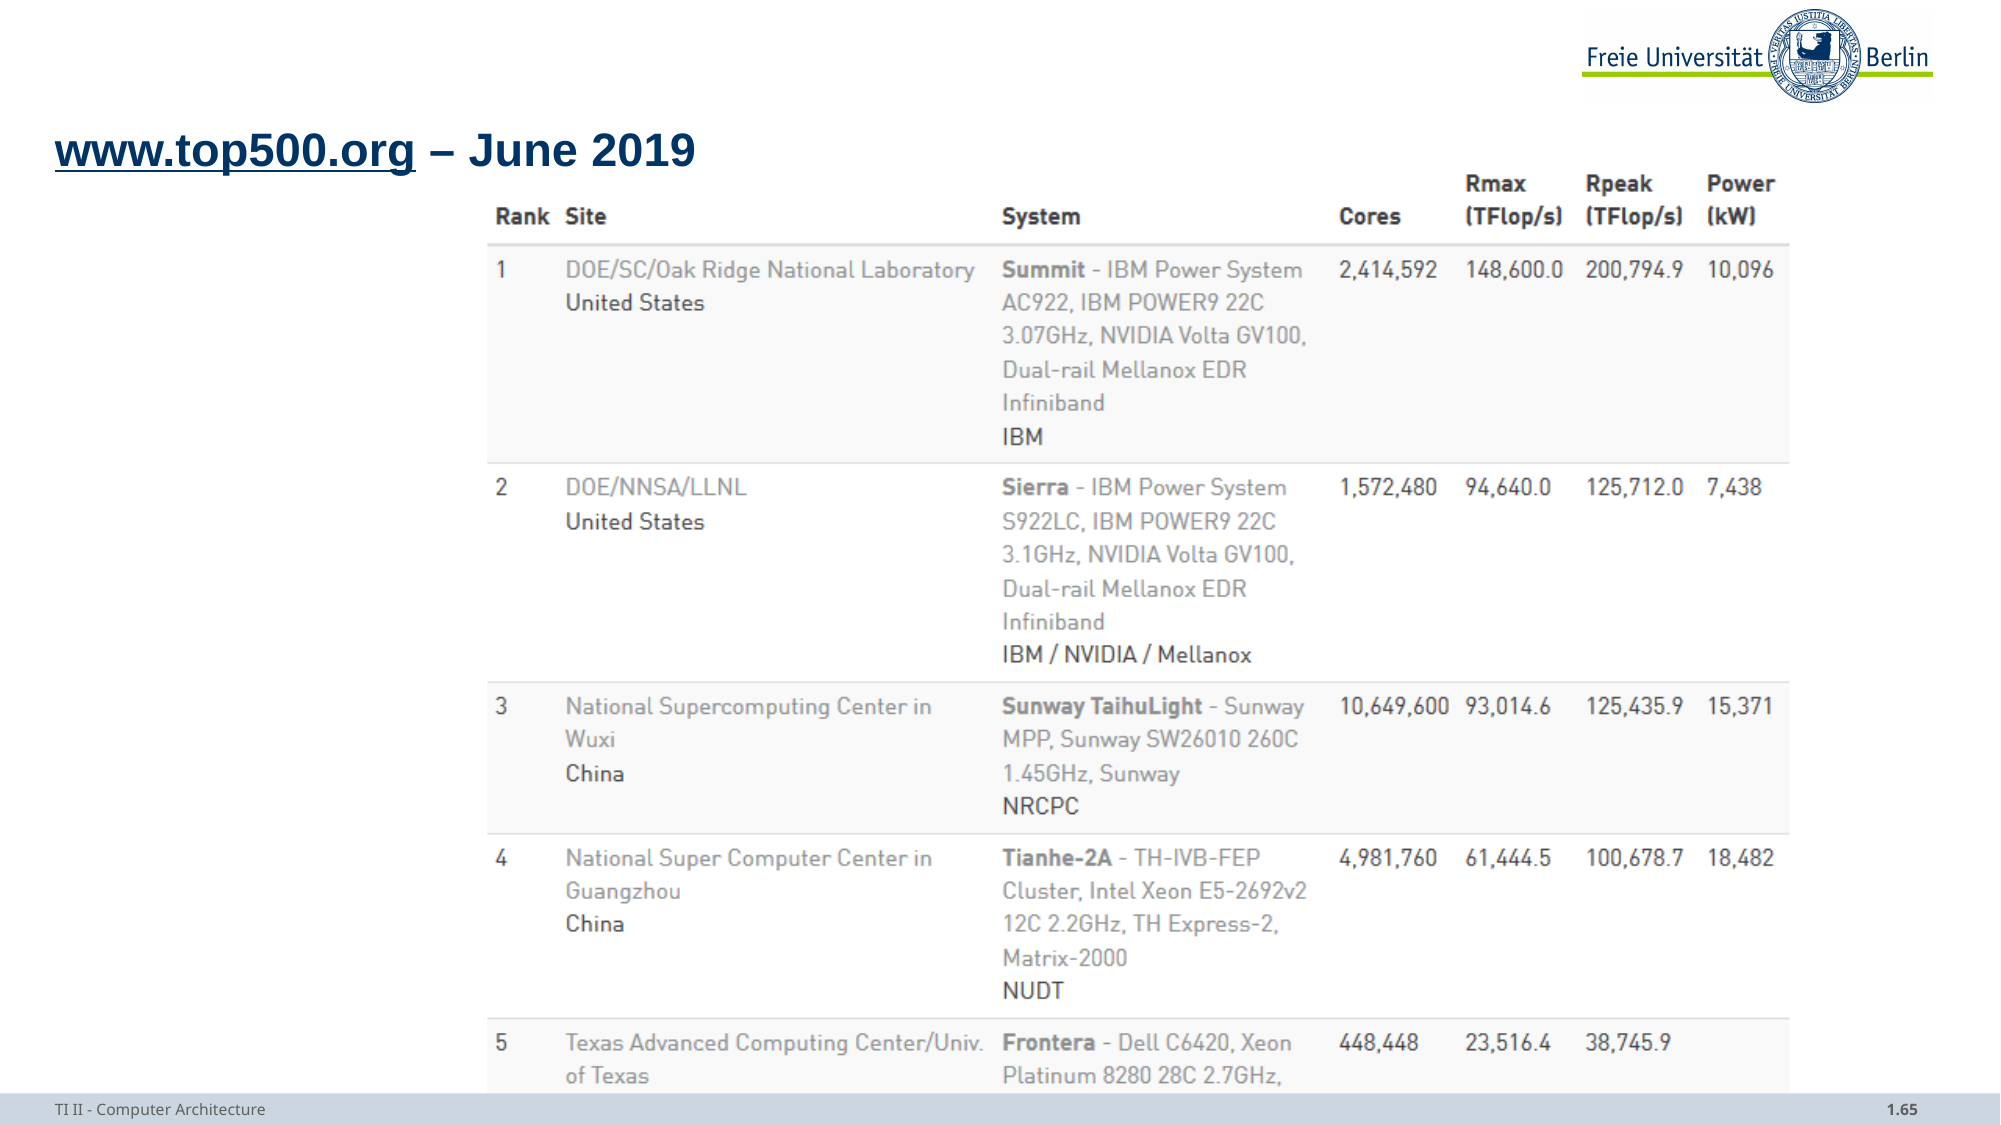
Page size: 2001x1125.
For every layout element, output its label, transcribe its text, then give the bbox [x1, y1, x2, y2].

title www.top500.org – June 2019 [54, 117, 1946, 188]
picture [397, 134, 1822, 1093]
picture [1582, 9, 1933, 103]
footer TI II - Computer Architecture [54, 1091, 1363, 1125]
